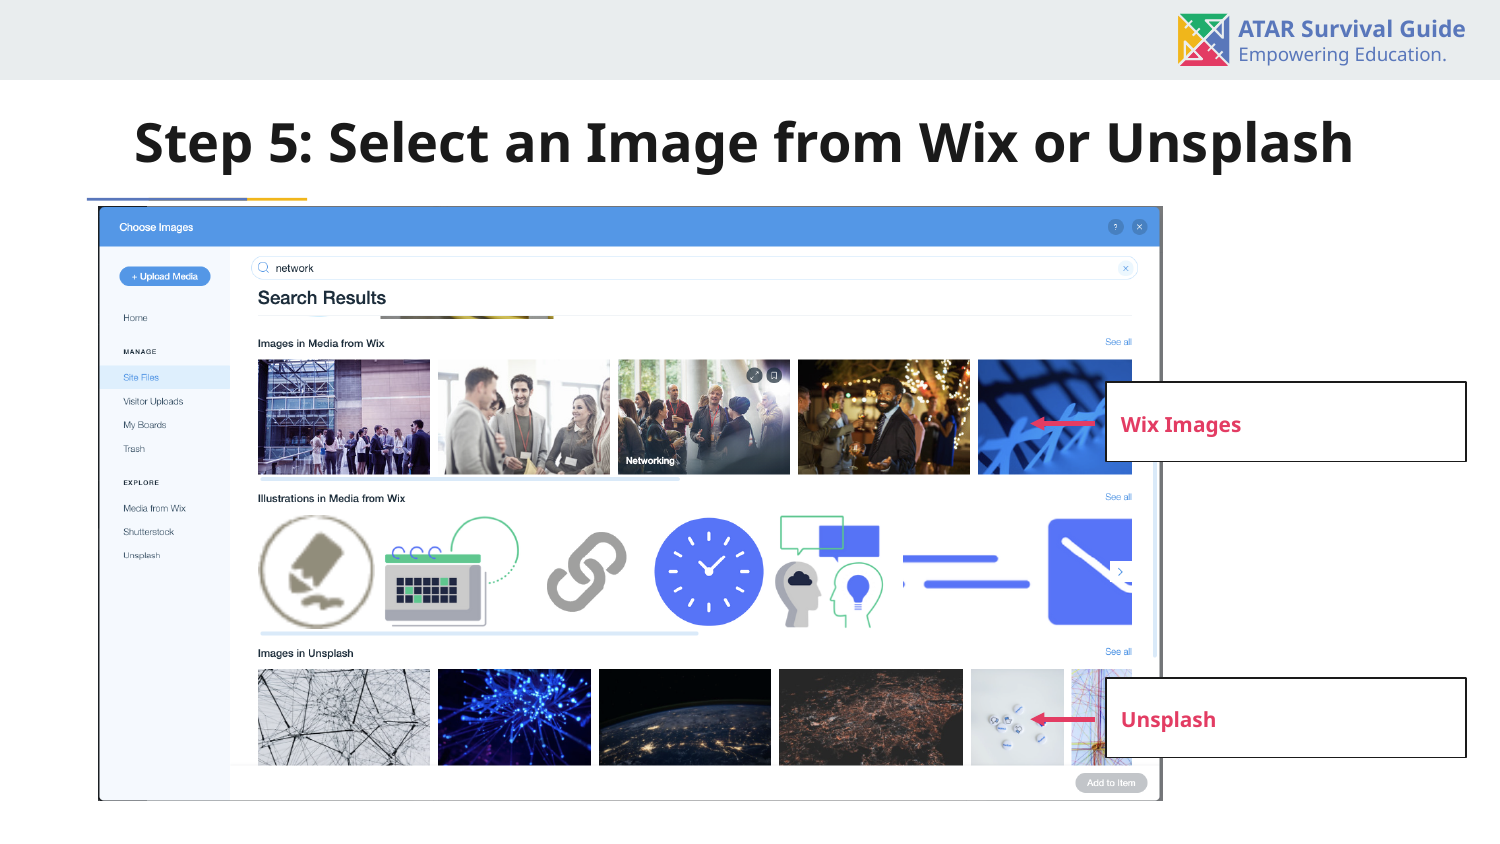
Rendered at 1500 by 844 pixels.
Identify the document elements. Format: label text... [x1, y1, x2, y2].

picture [1176, 12, 1231, 68]
picture [97, 206, 1163, 801]
list Unsplash [1167, 677, 1466, 758]
title Step 5: Select an Image from Wix or Unsplash [119, 93, 1381, 182]
list Wix Images [1167, 382, 1466, 462]
